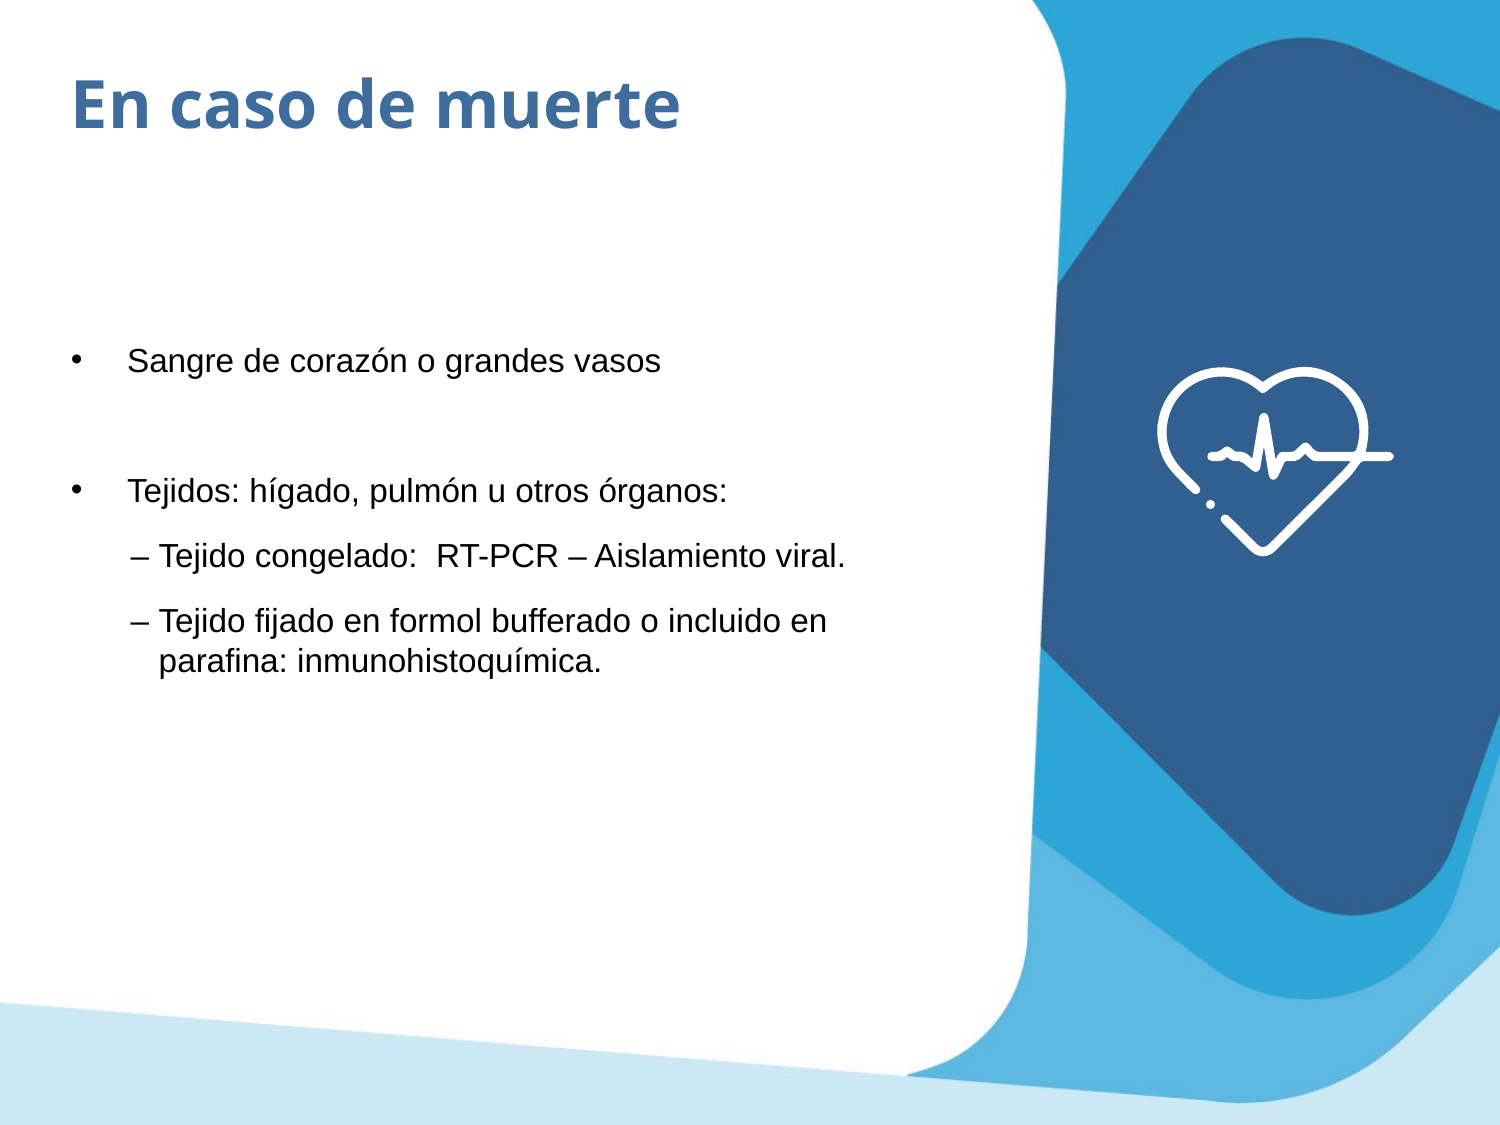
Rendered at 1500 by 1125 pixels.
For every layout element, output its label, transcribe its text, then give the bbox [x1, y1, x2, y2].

text_box En caso de muerte [890, 62, 1354, 143]
text_box Sangre de corazón o grandes vasos Tejidos: hígado, pulmón u otros órganos: – Tejido congelado: RT-PCR – Aislamiento viral. – Tejido fijado en formol bufferado o incluido en parafina: inmunohistoquímica. [70, 57, 890, 961]
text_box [1157, 366, 1394, 557]
picture [0, 0, 1500, 1125]
